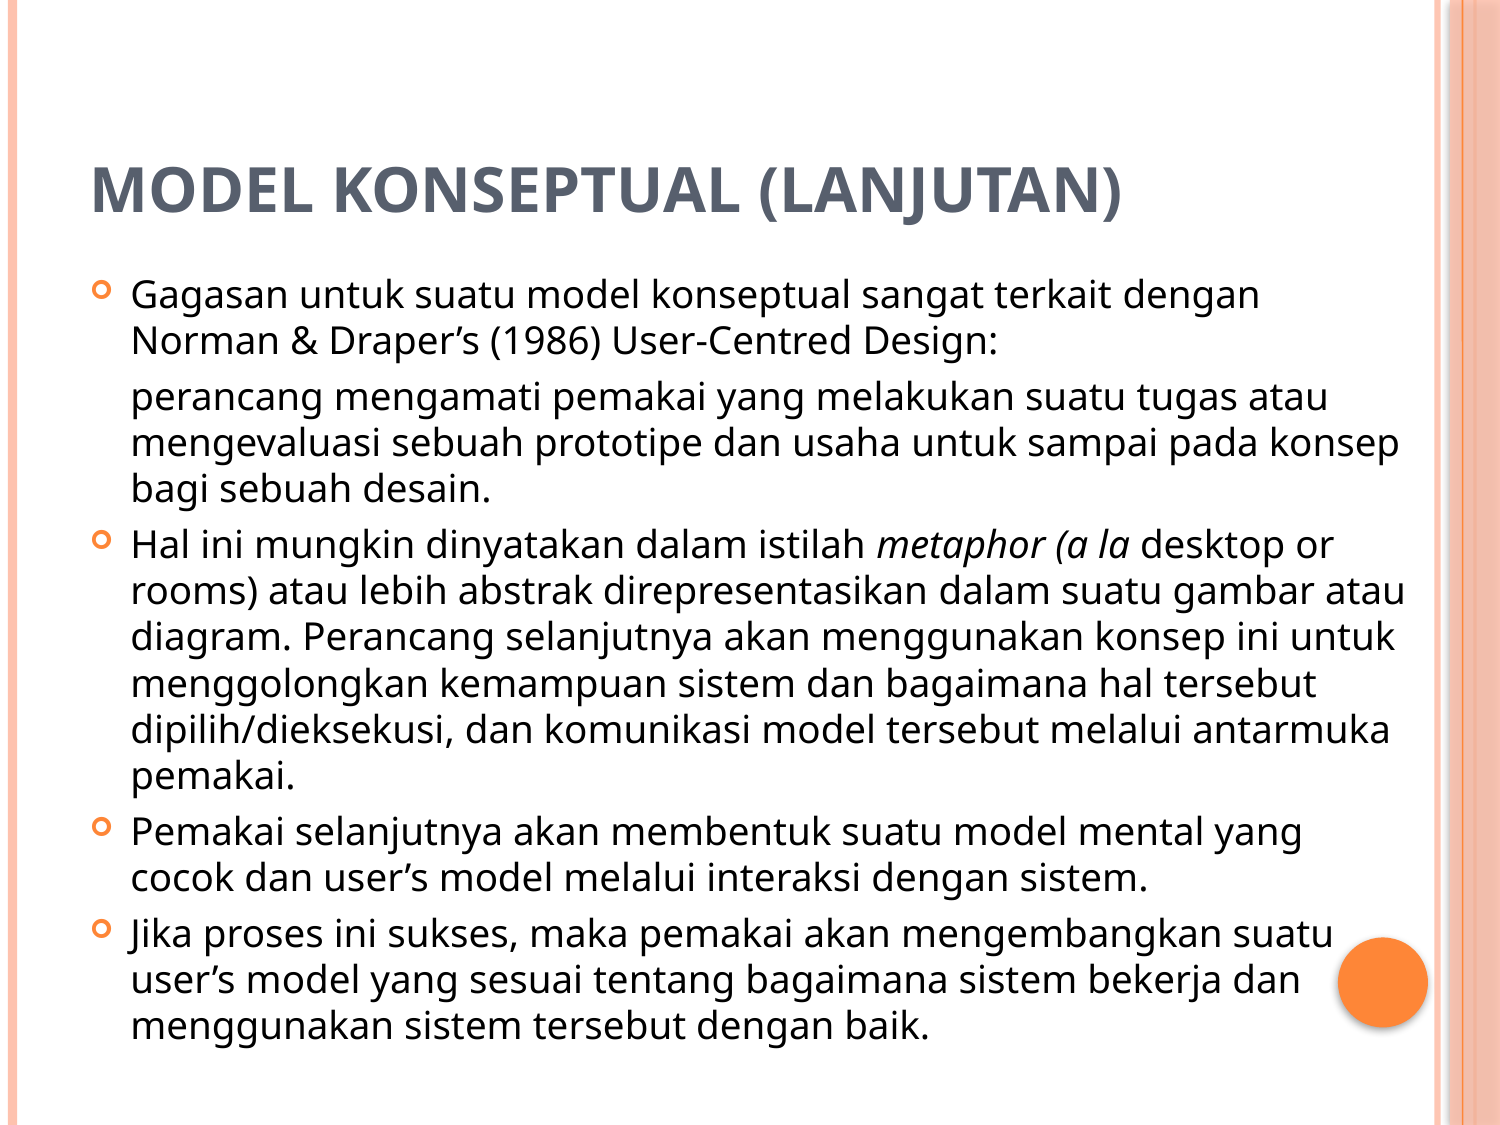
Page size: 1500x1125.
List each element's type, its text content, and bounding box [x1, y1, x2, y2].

title Model Konseptual (lanjutan) [75, 45, 1300, 233]
list Gagasan untuk suatu model konseptual sangat terkait dengan Norman & Draper’s (1986) User-Centred Design: perancang mengamati pemakai yang melakukan suatu tugas atau mengevaluasi sebuah prototipe dan usaha untuk sampai pada konsep bagi sebuah desain. Hal ini mungkin dinyatakan dalam istilah metaphor (a la desktop or rooms) atau lebih abstrak direpresentasikan dalam suatu gambar atau diagram. Perancang selanjutnya akan menggunakan konsep ini untuk menggolongkan kemampuan sistem dan bagaimana hal tersebut dipilih/dieksekusi, dan komunikasi model tersebut melalui antarmuka pemakai. Pemakai selanjutnya akan membentuk suatu model mental yang cocok dan user’s model melalui interaksi dengan sistem. Jika proses ini sukses, maka pemakai akan mengembangkan suatu user’s model yang sesuai tentang bagaimana sistem bekerja dan menggunakan sistem tersebut dengan baik. [75, 262, 1425, 1075]
